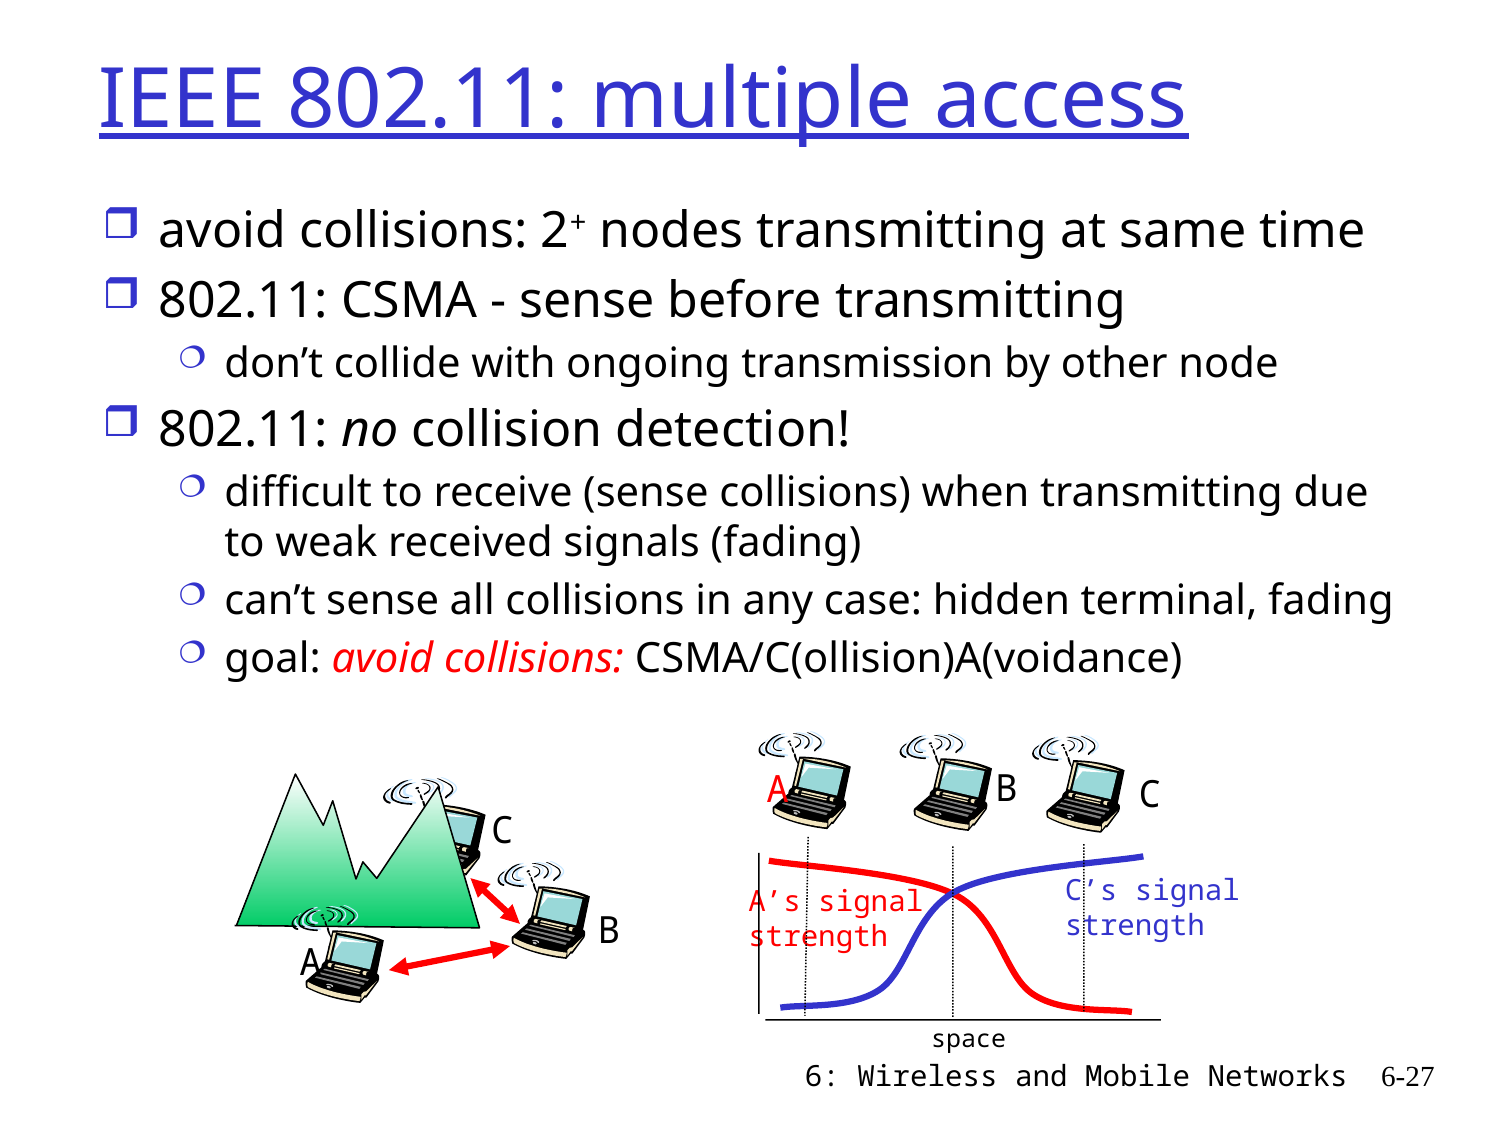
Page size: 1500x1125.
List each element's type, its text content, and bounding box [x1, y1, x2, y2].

list avoid collisions: 2+ nodes transmitting at same time 802.11: CSMA - sense before transmitting don’t collide with ongoing transmission by other node 802.11: no collision detection! difficult to receive (sense collisions) when transmitting due to weak received signals (fading) can’t sense all collisions in any case: hidden terminal, fading goal: avoid collisions: CSMA/C(ollision)A(voidance) [87, 190, 1431, 954]
footer 6: Wireless and Mobile Networks [728, 1049, 1338, 1125]
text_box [234, 730, 1229, 1060]
title IEEE 802.11: multiple access [83, 0, 1359, 188]
slide_number 6-27 [1338, 1049, 1451, 1125]
